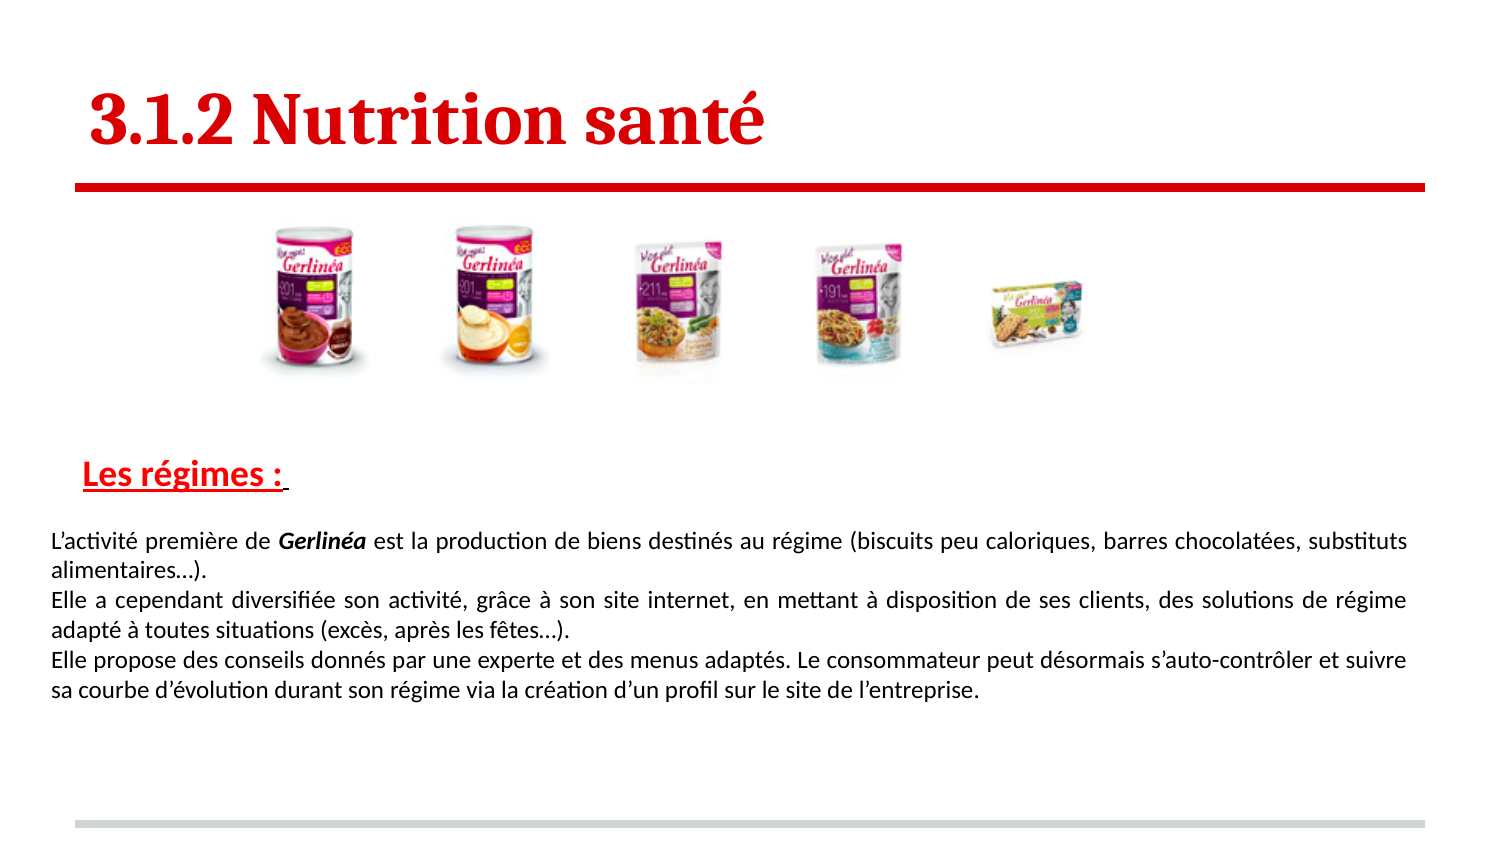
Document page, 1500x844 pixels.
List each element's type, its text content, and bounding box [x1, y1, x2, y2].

picture [258, 215, 1167, 384]
list Les régimes : L’activité première de Gerlinéa est la production de biens destinés au régime (biscuits peu caloriques, barres chocolatées, substituts alimentaires…). Elle a cependant diversifiée son activité, grâce à son site internet, en mettant à disposition de ses clients, des solutions de régime adapté à toutes situations (excès, après les fêtes…). Elle propose des conseils donnés par une experte et des menus adaptés. Le consommateur peut désormais s’auto-contrôler et suivre sa courbe d’évolution durant son régime via la création d’un profil sur le site de l’entreprise. [36, 434, 1425, 768]
title 3.1.2 Nutrition santé [75, 33, 1425, 175]
